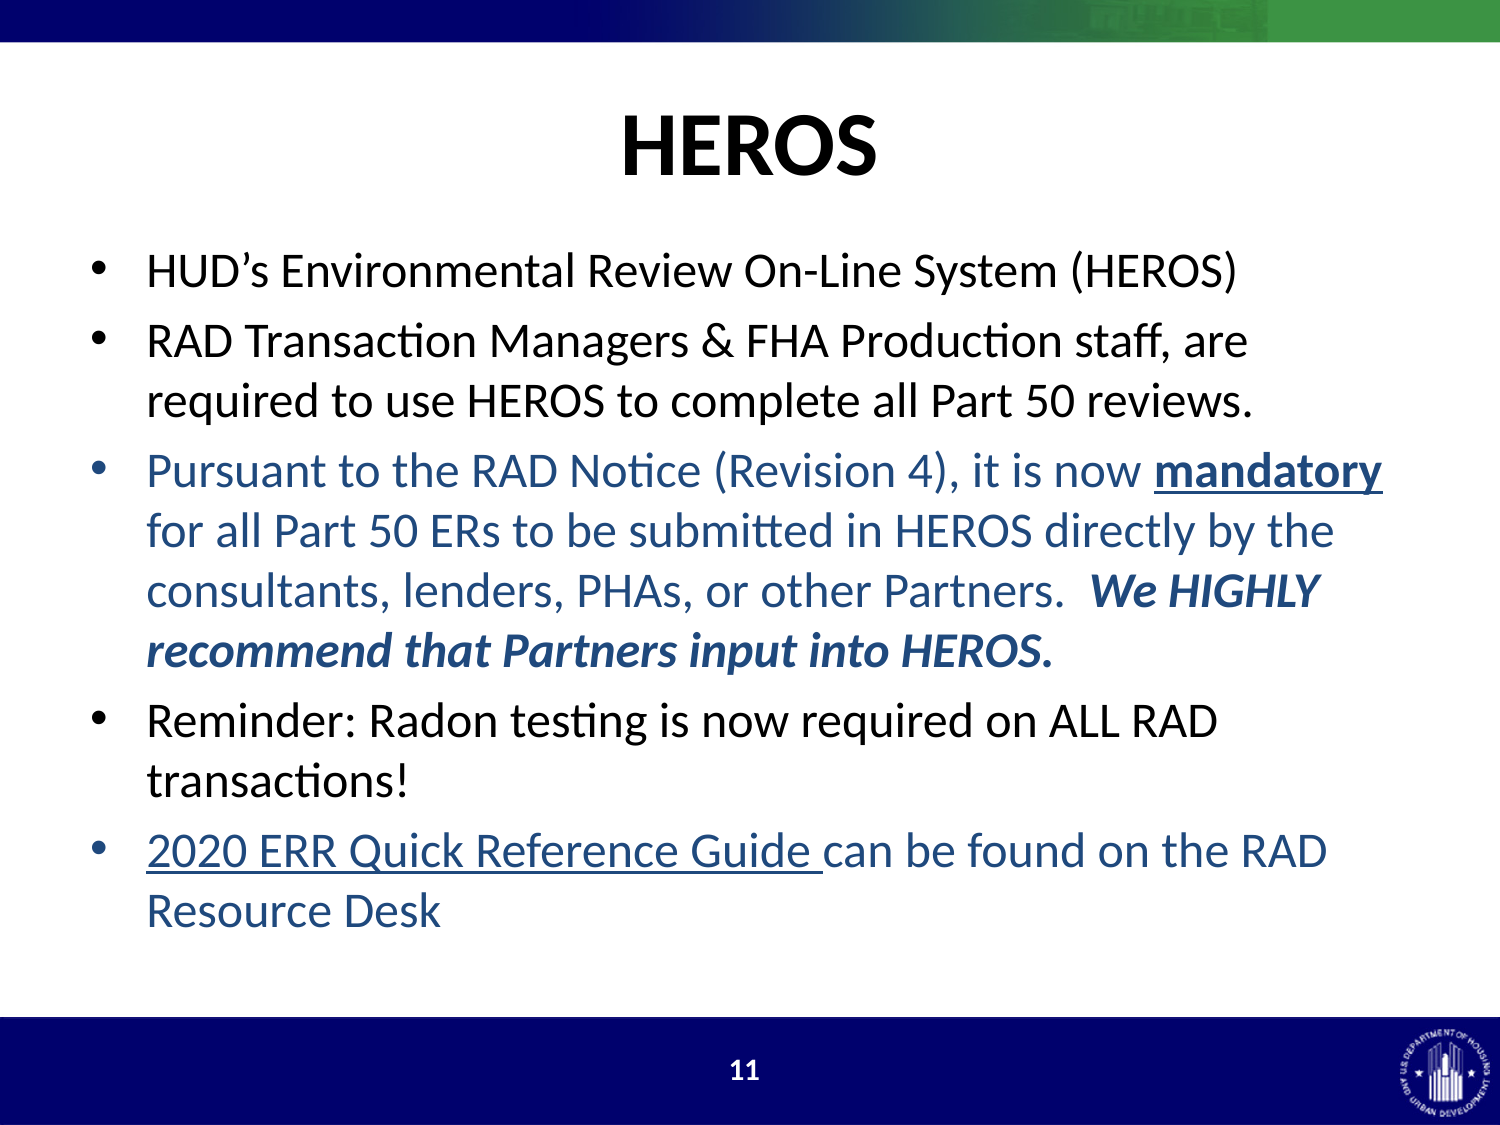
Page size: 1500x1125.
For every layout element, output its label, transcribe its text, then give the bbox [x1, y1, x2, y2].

list HUD’s Environmental Review On-Line System (HEROS) RAD Transaction Managers & FHA Production staff, are required to use HEROS to complete all Part 50 reviews. Pursuant to the RAD Notice (Revision 4), it is now mandatory for all Part 50 ERs to be submitted in HEROS directly by the consultants, lenders, PHAs, or other Partners. We HIGHLY recommend that Partners input into HEROS. Reminder: Radon testing is now required on ALL RAD transactions! 2020 ERR Quick Reference Guide can be found on the RAD Resource Desk [75, 229, 1425, 973]
slide_number 10 [712, 1037, 775, 1098]
title HEROS [75, 45, 1425, 229]
picture [0, 0, 1500, 1125]
